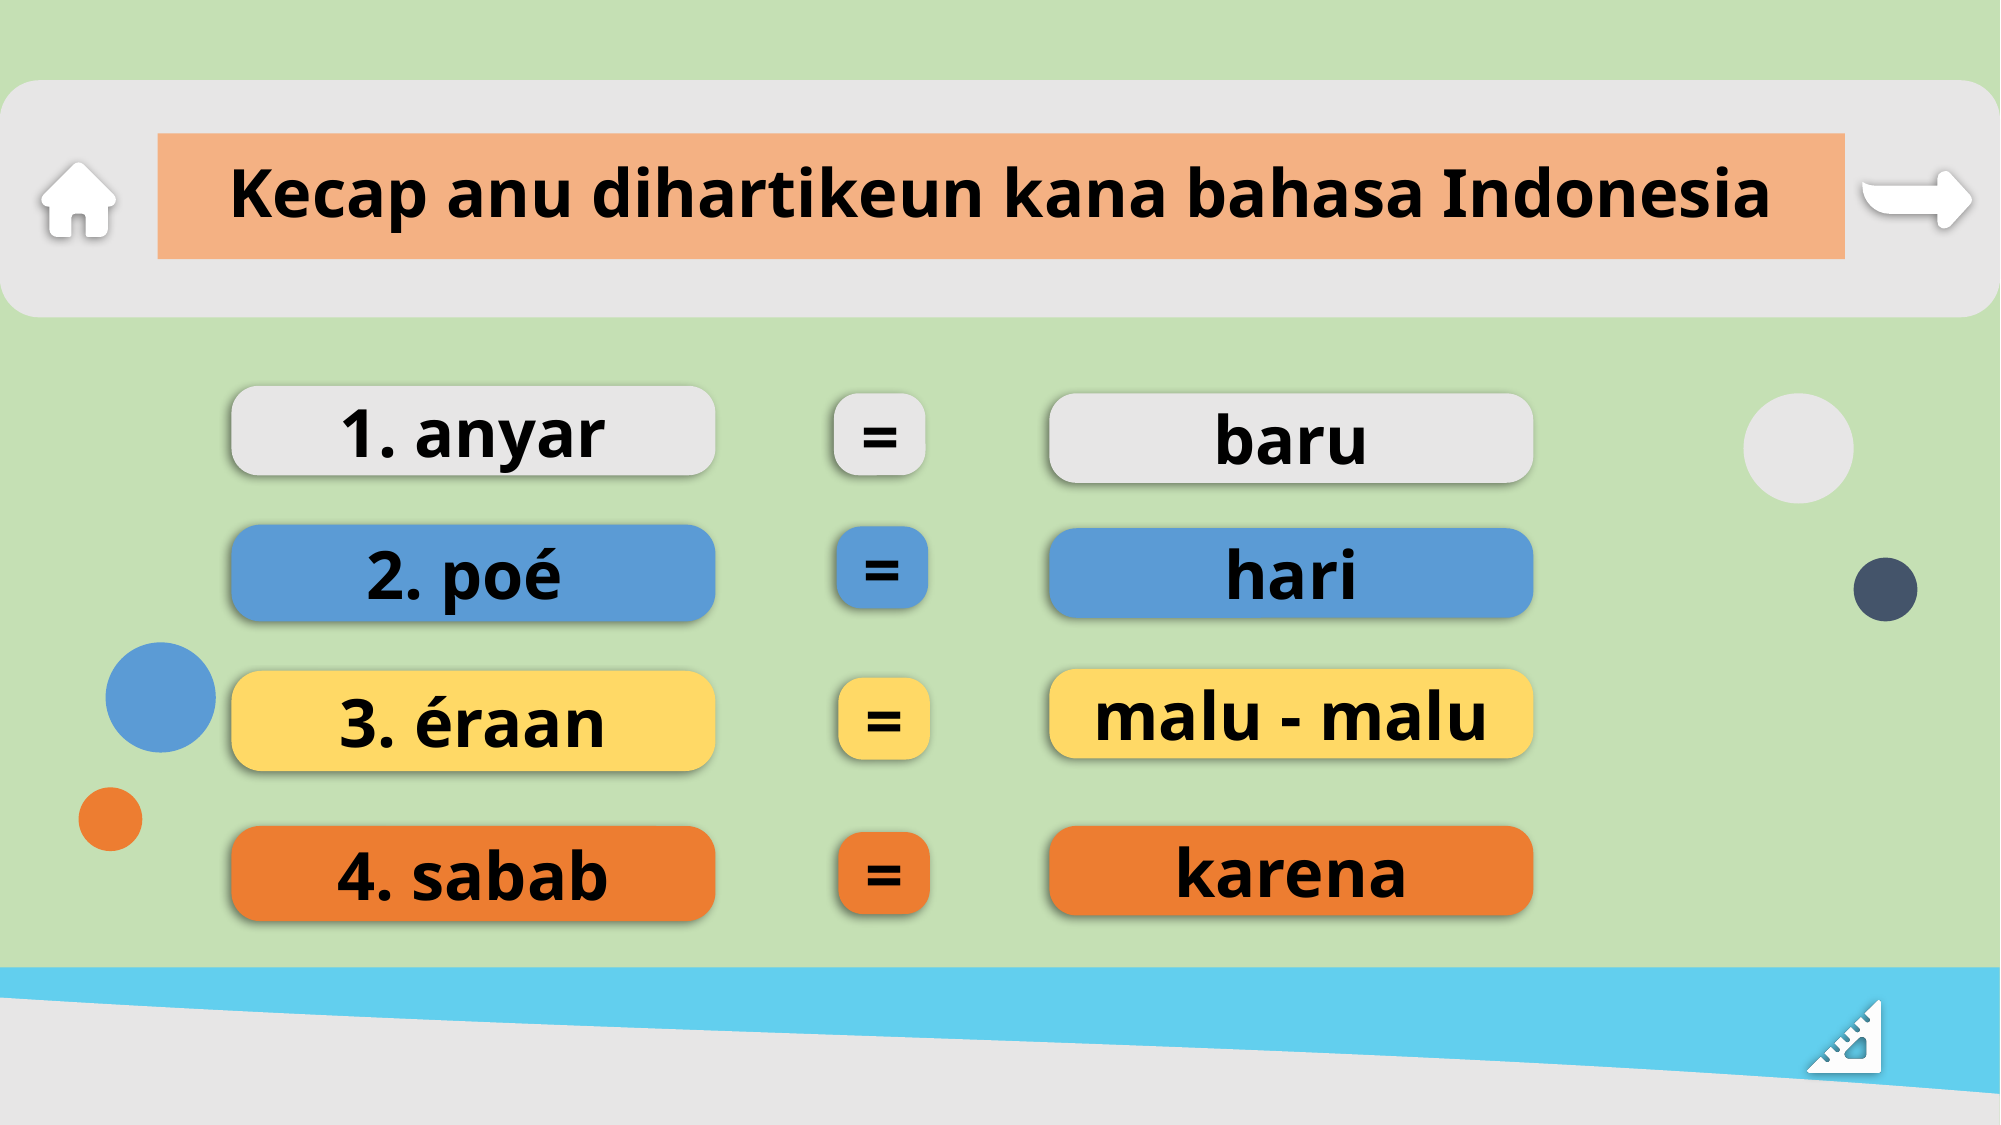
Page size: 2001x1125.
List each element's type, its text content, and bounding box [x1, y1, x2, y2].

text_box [78, 642, 216, 852]
text_box = [838, 677, 930, 760]
text_box [41, 162, 116, 237]
text_box 4. sabab [231, 825, 716, 922]
text_box 2. poé [231, 524, 716, 622]
text_box = [838, 832, 930, 915]
picture [1807, 1000, 1881, 1073]
title Kecap anu dihartikeun kana bahasa Indonesia [157, 133, 1845, 260]
text_box [1862, 171, 1972, 229]
text_box = [833, 393, 926, 476]
text_box hari [1049, 528, 1534, 618]
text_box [1743, 393, 1918, 622]
text_box baru [1049, 393, 1534, 483]
text_box = [836, 526, 929, 609]
text_box malu - malu [1049, 668, 1534, 759]
text_box 3. éraan [231, 670, 716, 772]
text_box 1. anyar [231, 385, 716, 476]
text_box karena [1049, 825, 1534, 916]
